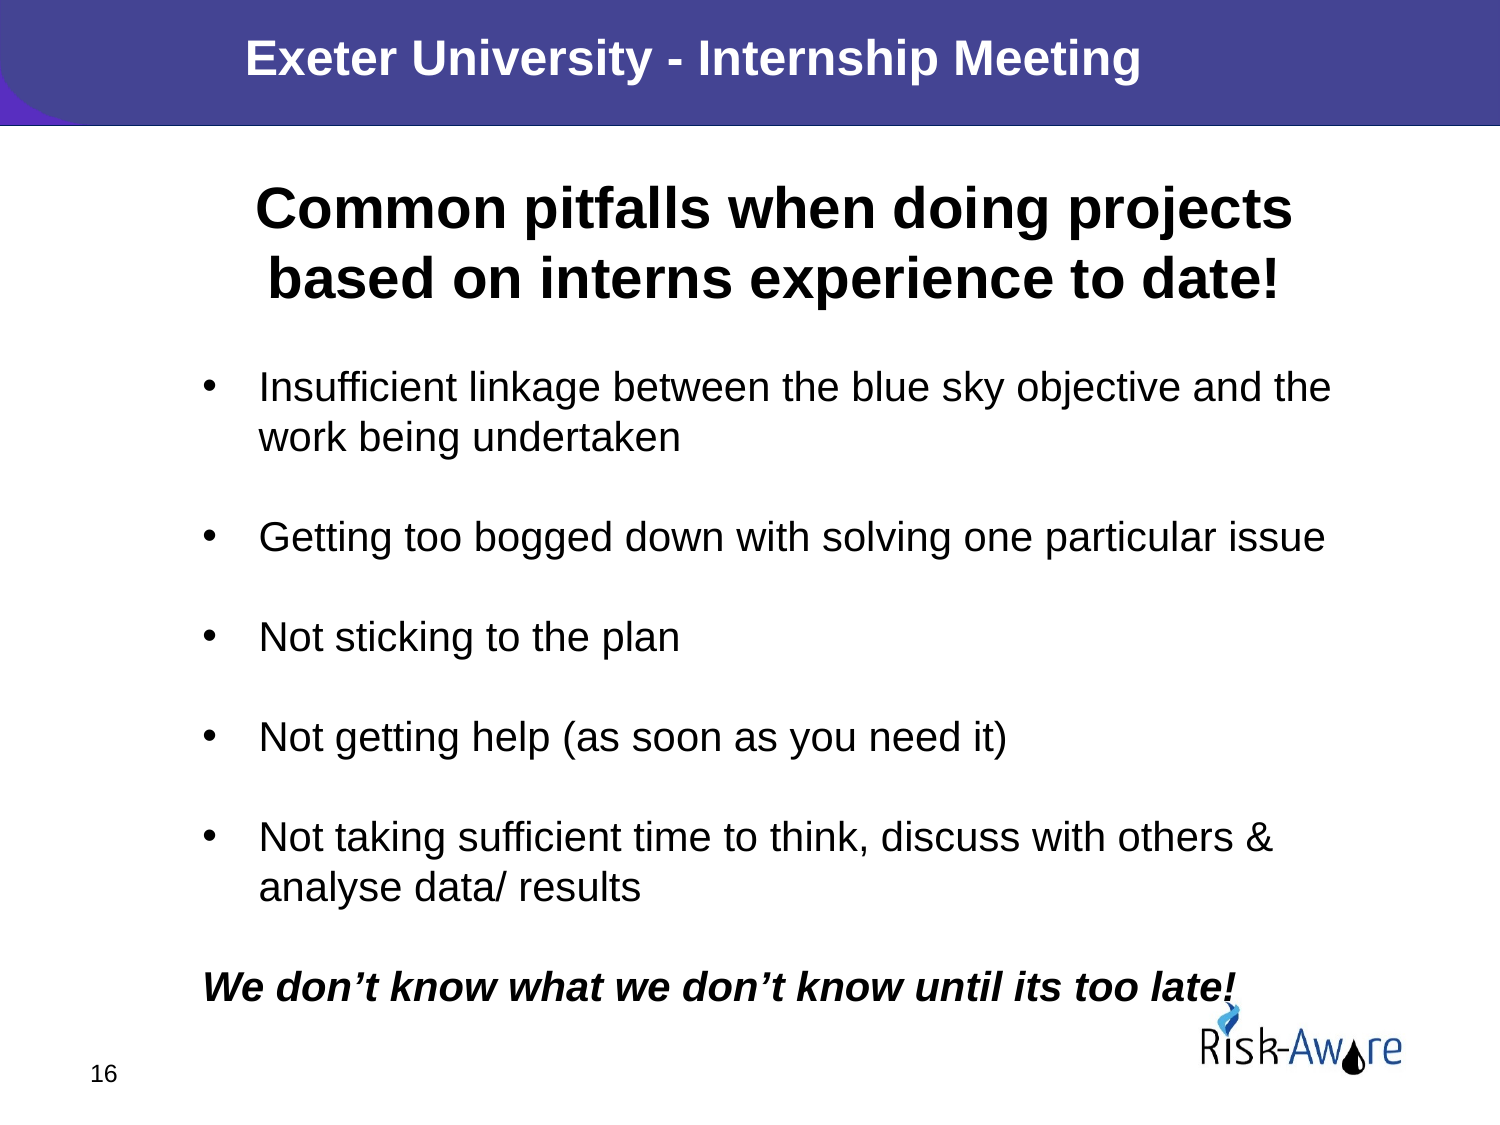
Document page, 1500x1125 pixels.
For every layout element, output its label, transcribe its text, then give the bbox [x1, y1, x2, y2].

picture [1363, 989, 1421, 1090]
text_box Exeter University - Internship Meeting [112, 24, 1275, 86]
text_box Common pitfalls when doing projects based on interns experience to date! Insufficient linkage between the blue sky objective and the work being undertaken Getting too bogged down with solving one particular issue Not sticking to the plan Not getting help (as soon as you need it) Not taking sufficient time to think, discuss with others & analyse data/ results We don’t know what we don’t know until its too late! [187, 162, 1363, 1118]
slide_number 16 [74, 1049, 187, 1104]
